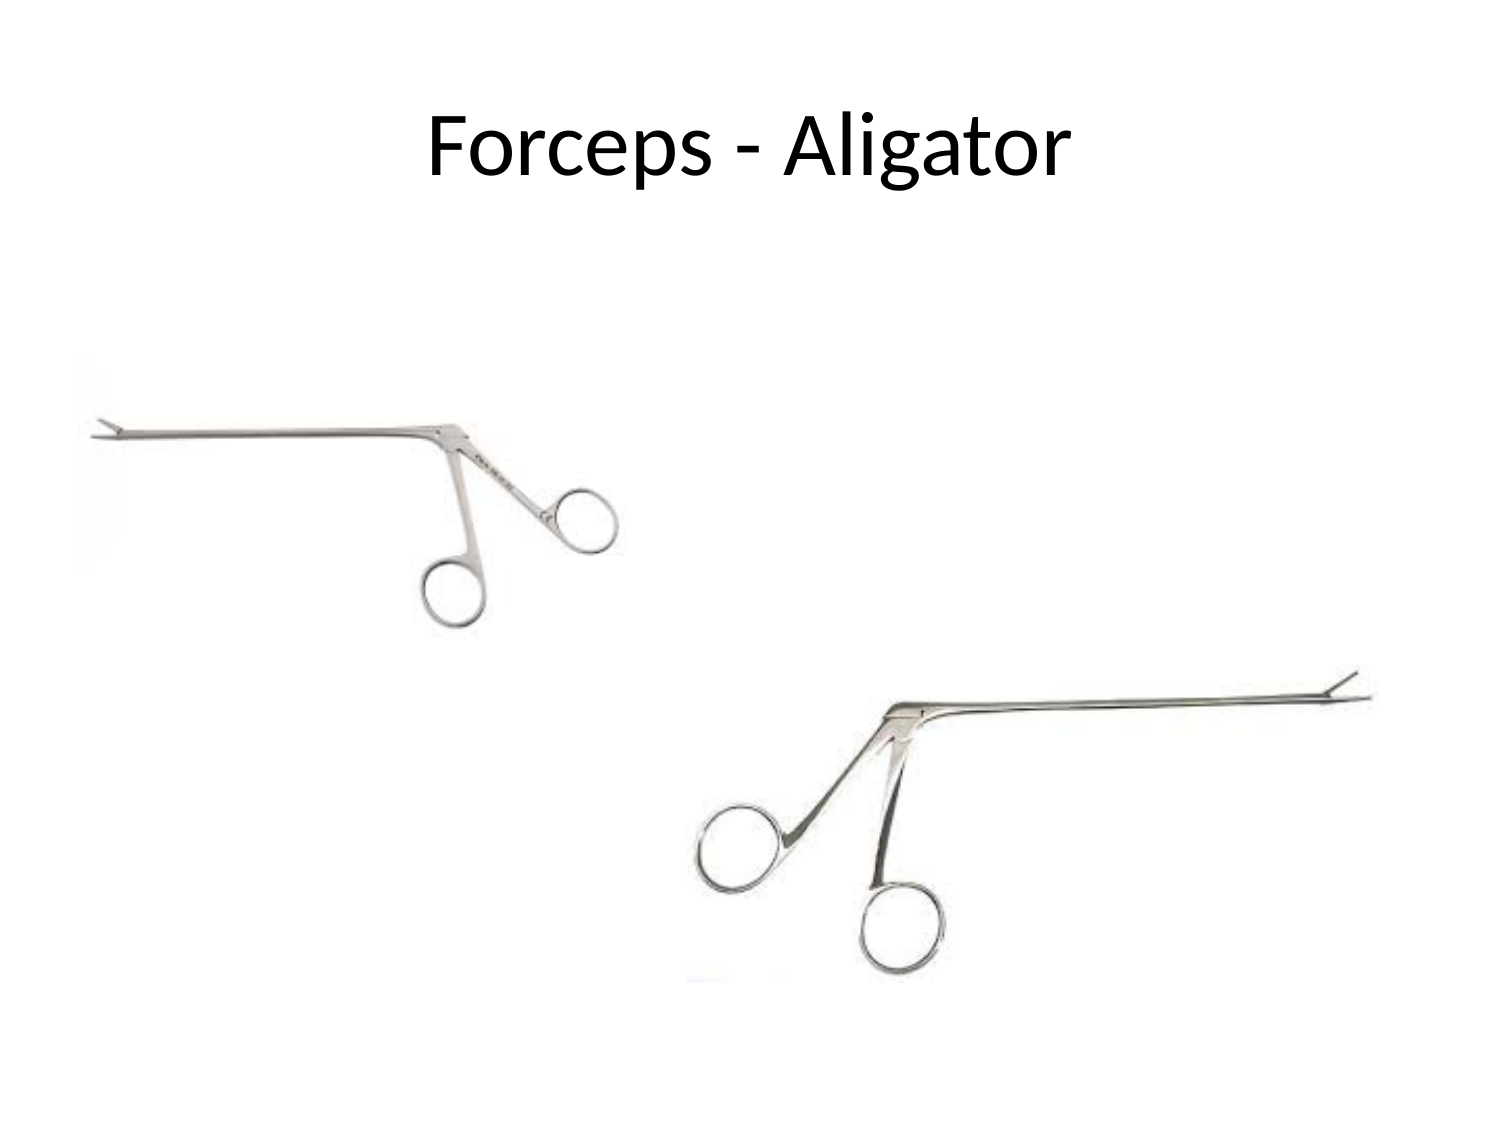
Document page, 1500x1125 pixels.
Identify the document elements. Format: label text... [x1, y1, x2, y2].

picture [77, 305, 652, 688]
picture [686, 665, 1379, 983]
title Forceps - Aligator [75, 45, 1425, 233]
